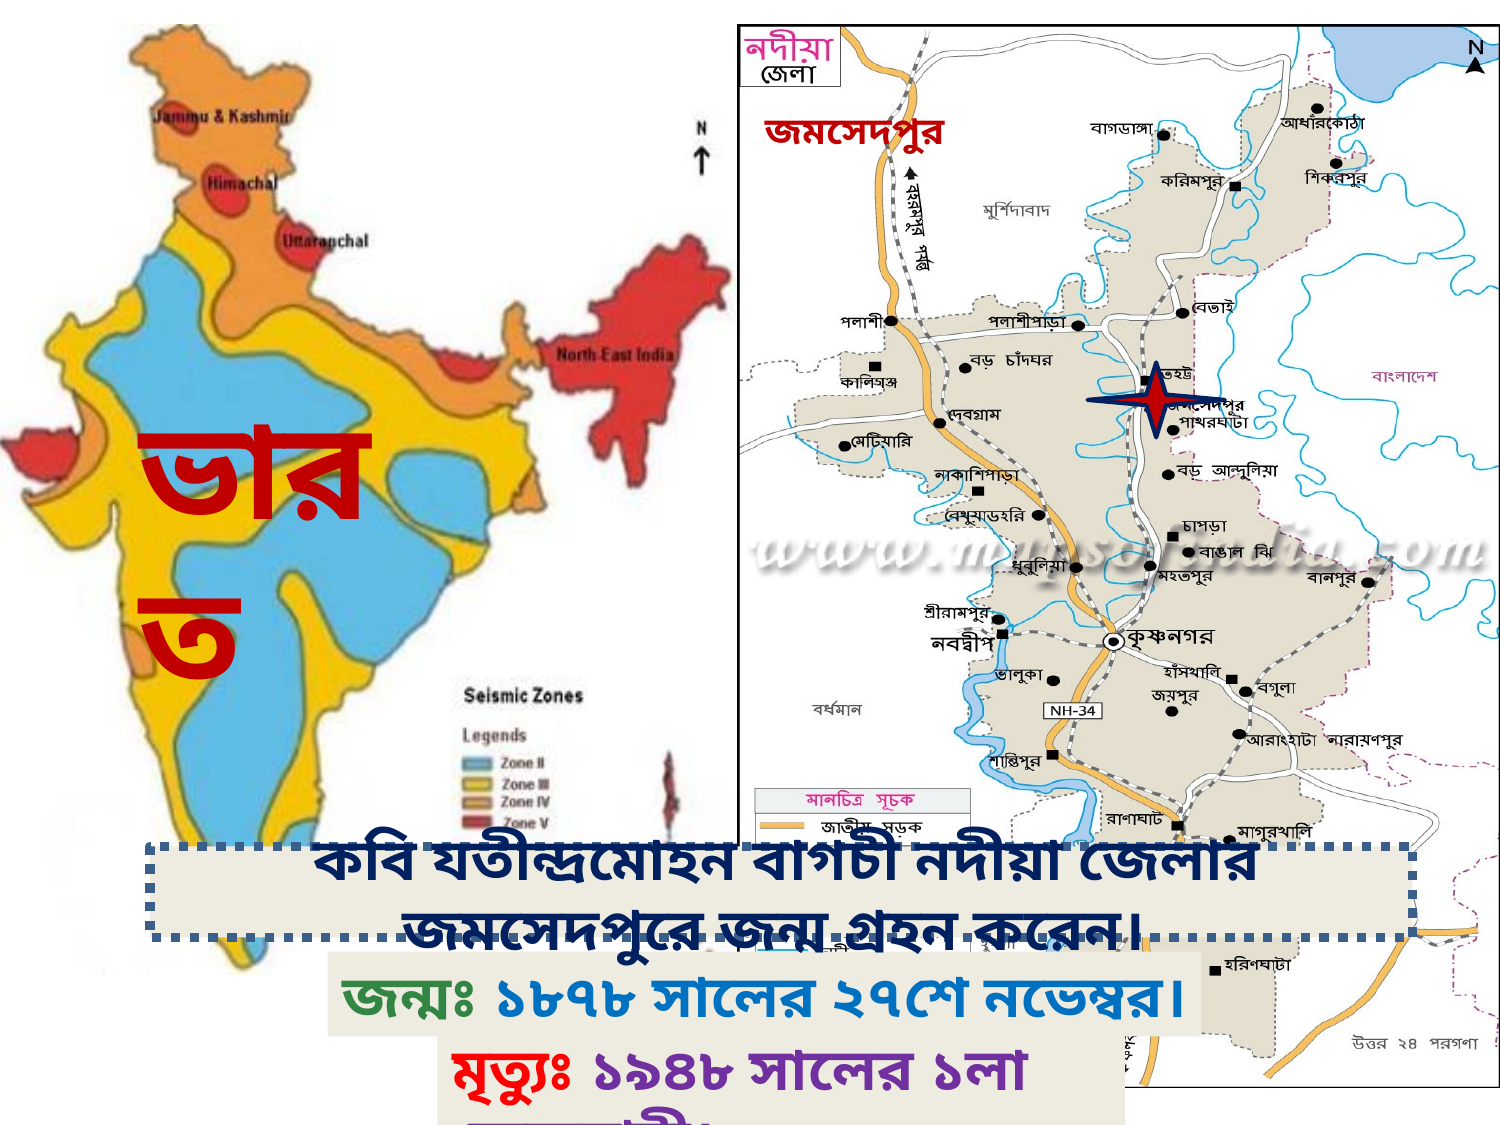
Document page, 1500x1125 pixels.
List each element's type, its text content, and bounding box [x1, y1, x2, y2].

text_box জন্মঃ ১৮৭৮ সালের ২৭শে নভেম্বর। [327, 985, 732, 1037]
text_box মৃত্যুঃ ১৯৪৮ সালের ১লা ফেব্রুয়ারী। [437, 1024, 1125, 1125]
picture [0, 24, 1500, 1088]
